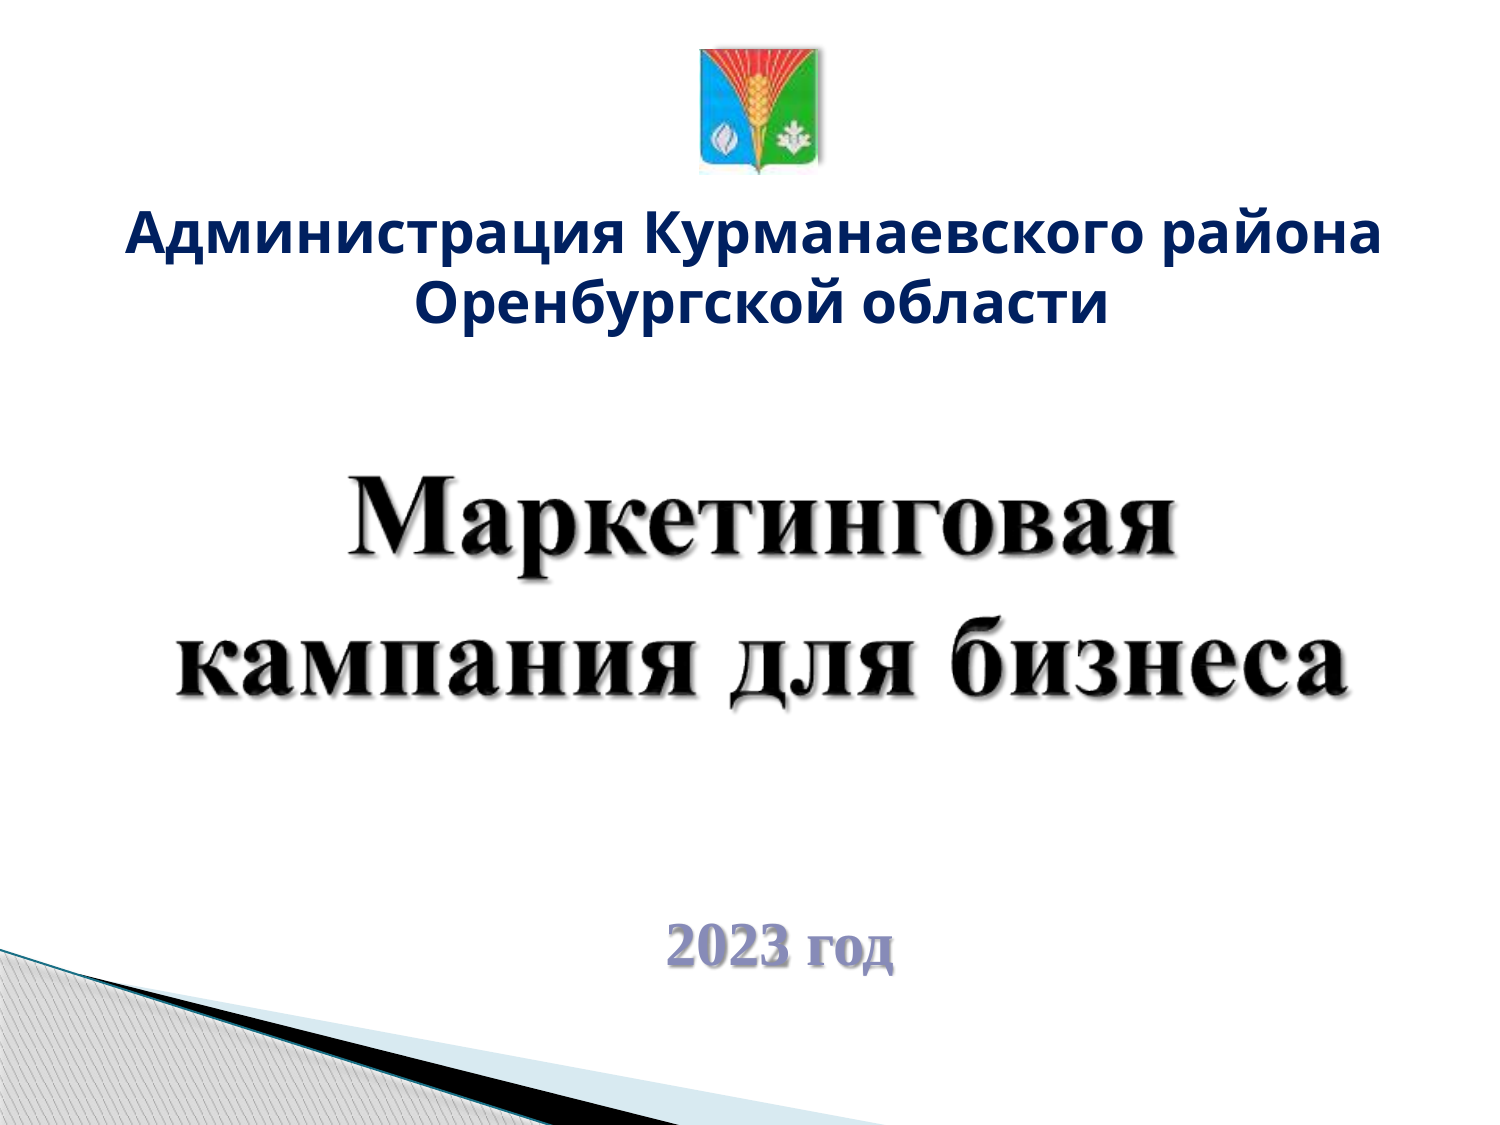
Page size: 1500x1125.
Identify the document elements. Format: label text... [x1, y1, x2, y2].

text_box Администрация Курманаевского района Оренбургской области [49, 187, 1475, 343]
picture [699, 49, 818, 176]
text_box [705, 40, 830, 172]
text_box [626, 884, 938, 1024]
text_box [174, 474, 1358, 719]
text_box 2023 год [663, 901, 897, 979]
